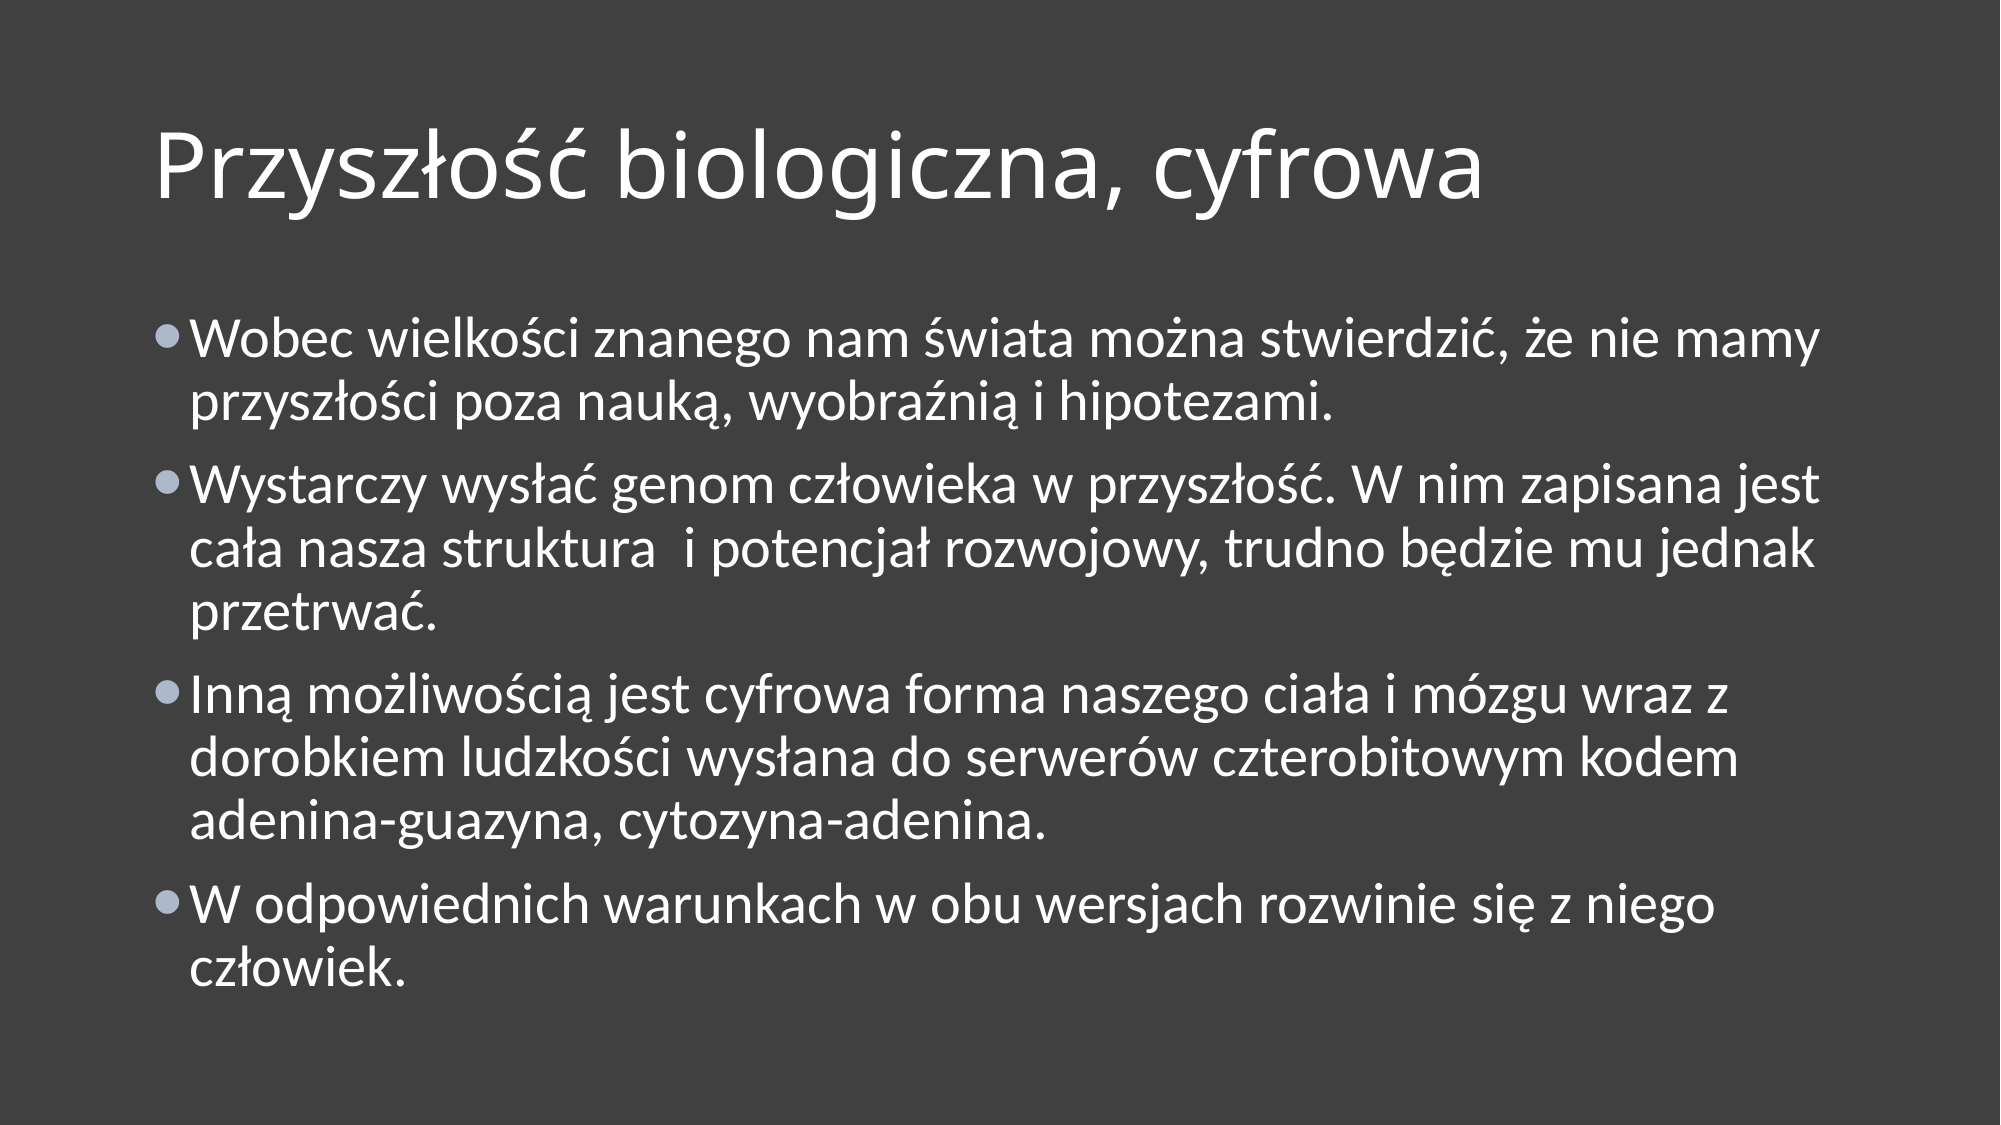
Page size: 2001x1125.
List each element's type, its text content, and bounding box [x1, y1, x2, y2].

list Wobec wielkości znanego nam świata można stwierdzić, że nie mamy przyszłości poza nauką, wyobraźnią i hipotezami. Wystarczy wysłać genom człowieka w przyszłość. W nim zapisana jest cała nasza struktura i potencjał rozwojowy, trudno będzie mu jednak przetrwać. Inną możliwością jest cyfrowa forma naszego ciała i mózgu wraz z dorobkiem ludzkości wysłana do serwerów czterobitowym kodem adenina-guazyna, cytozyna-adenina. W odpowiednich warunkach w obu wersjach rozwinie się z niego człowiek. [137, 299, 1863, 1014]
title Przyszłość biologiczna, cyfrowa [137, 59, 1863, 278]
